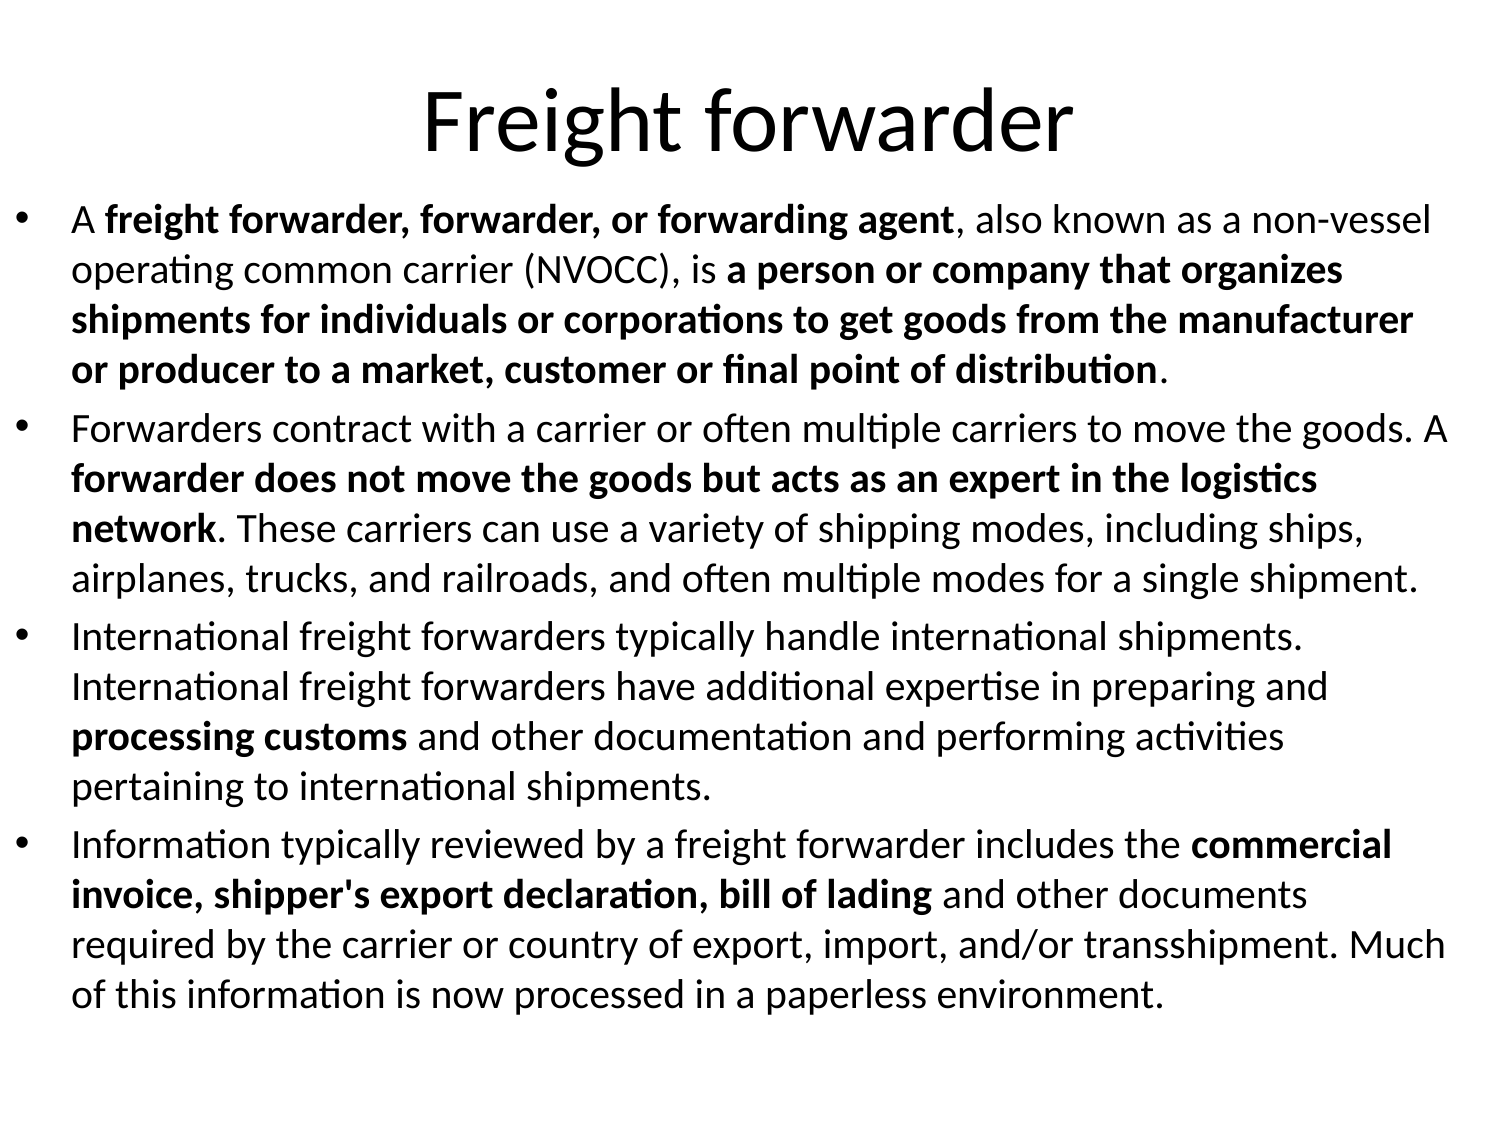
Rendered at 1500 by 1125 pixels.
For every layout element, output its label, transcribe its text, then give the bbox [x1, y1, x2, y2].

list A freight forwarder, forwarder, or forwarding agent, also known as a non-vessel operating common carrier (NVOCC), is a person or company that organizes shipments for individuals or corporations to get goods from the manufacturer or producer to a market, customer or final point of distribution. Forwarders contract with a carrier or often multiple carriers to move the goods. A forwarder does not move the goods but acts as an expert in the logistics network. These carriers can use a variety of shipping modes, including ships, airplanes, trucks, and railroads, and often multiple modes for a single shipment. International freight forwarders typically handle international shipments. International freight forwarders have additional expertise in preparing and processing customs and other documentation and performing activities pertaining to international shipments. Information typically reviewed by a freight forwarder includes the commercial invoice, shipper's export declaration, bill of lading and other documents required by the carrier or country of export, import, and/or transshipment. Much of this information is now processed in a paperless environment. [0, 184, 1471, 927]
title Freight forwarder [75, 45, 1425, 184]
